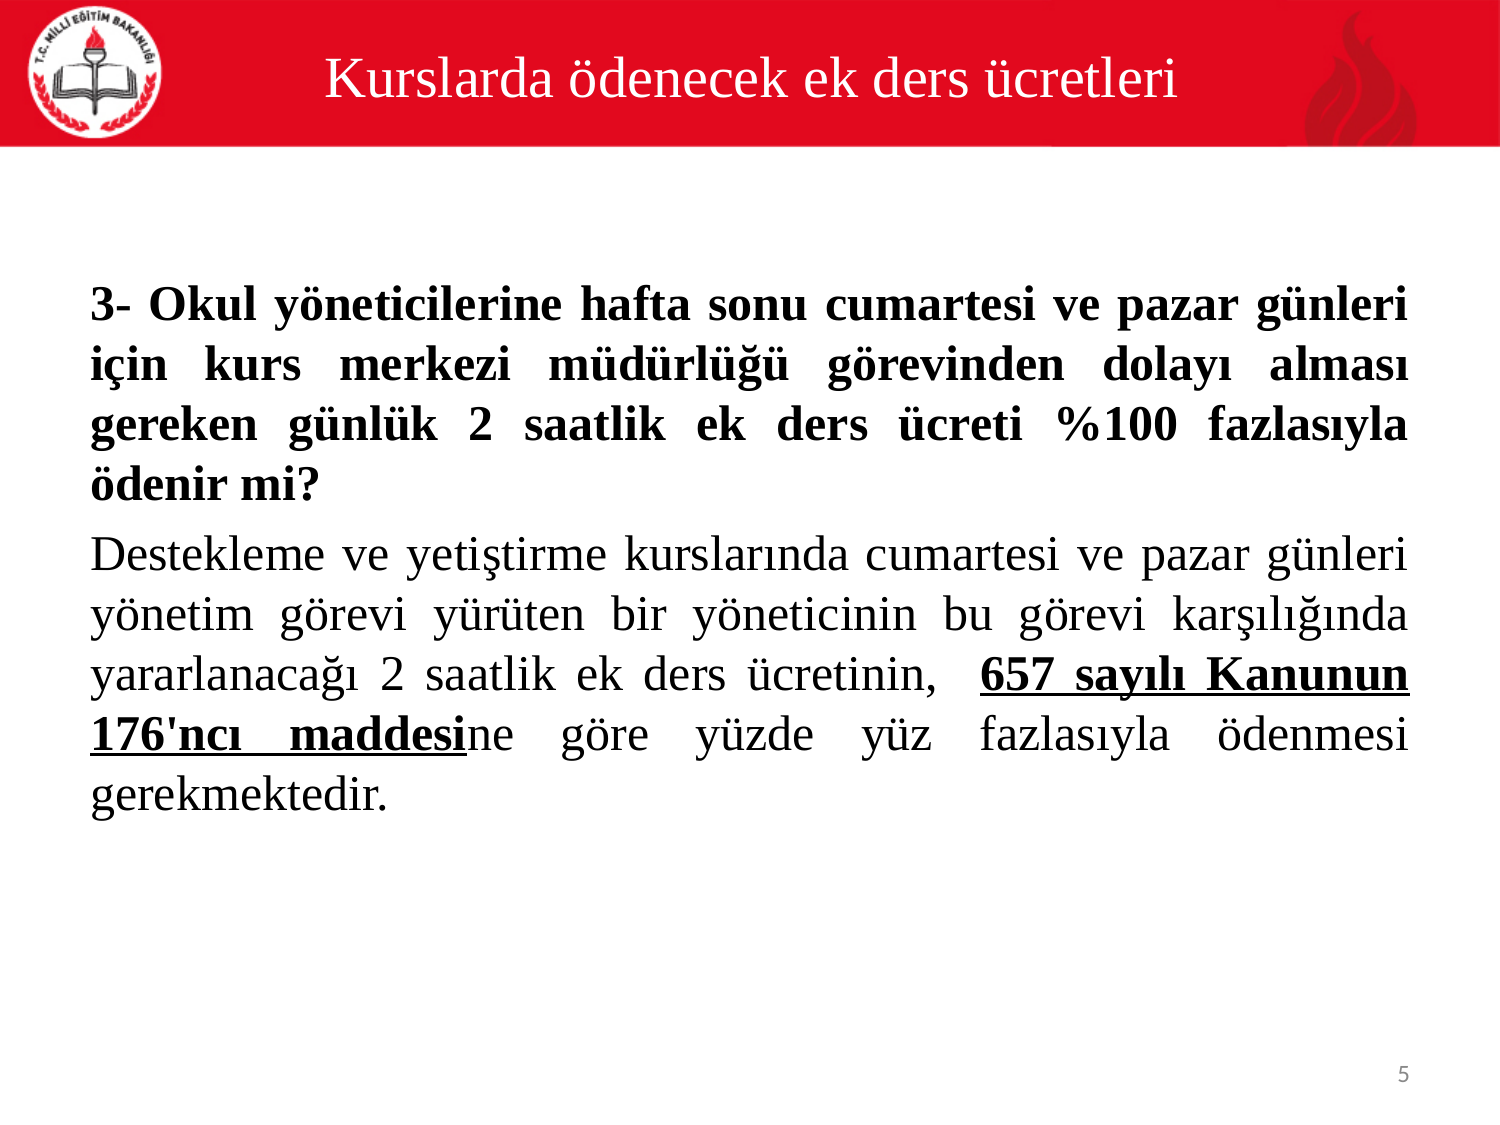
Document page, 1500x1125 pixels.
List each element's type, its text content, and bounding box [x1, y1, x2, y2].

slide_number 5 [1074, 1042, 1425, 1103]
list 3- Okul yöneticilerine hafta sonu cumartesi ve pazar günleri için kurs merkezi müdürlüğü görevinden dolayı alması gereken günlük 2 saatlik ek ders ücreti %100 fazlasıyla ödenir mi? Destekleme ve yetiştirme kurslarında cumartesi ve pazar günleri yönetim görevi yürüten bir yöneticinin bu görevi karşılığında yararlanacağı 2 saatlik ek ders ücretinin, 657 sayılı Kanunun 176'ncı maddesine göre yüzde yüz fazlasıyla ödenmesi gerekmektedir. [74, 262, 1426, 1006]
picture [0, 0, 1500, 1125]
title Kurslarda ödenecek ek ders ücretleri [76, 0, 1428, 150]
